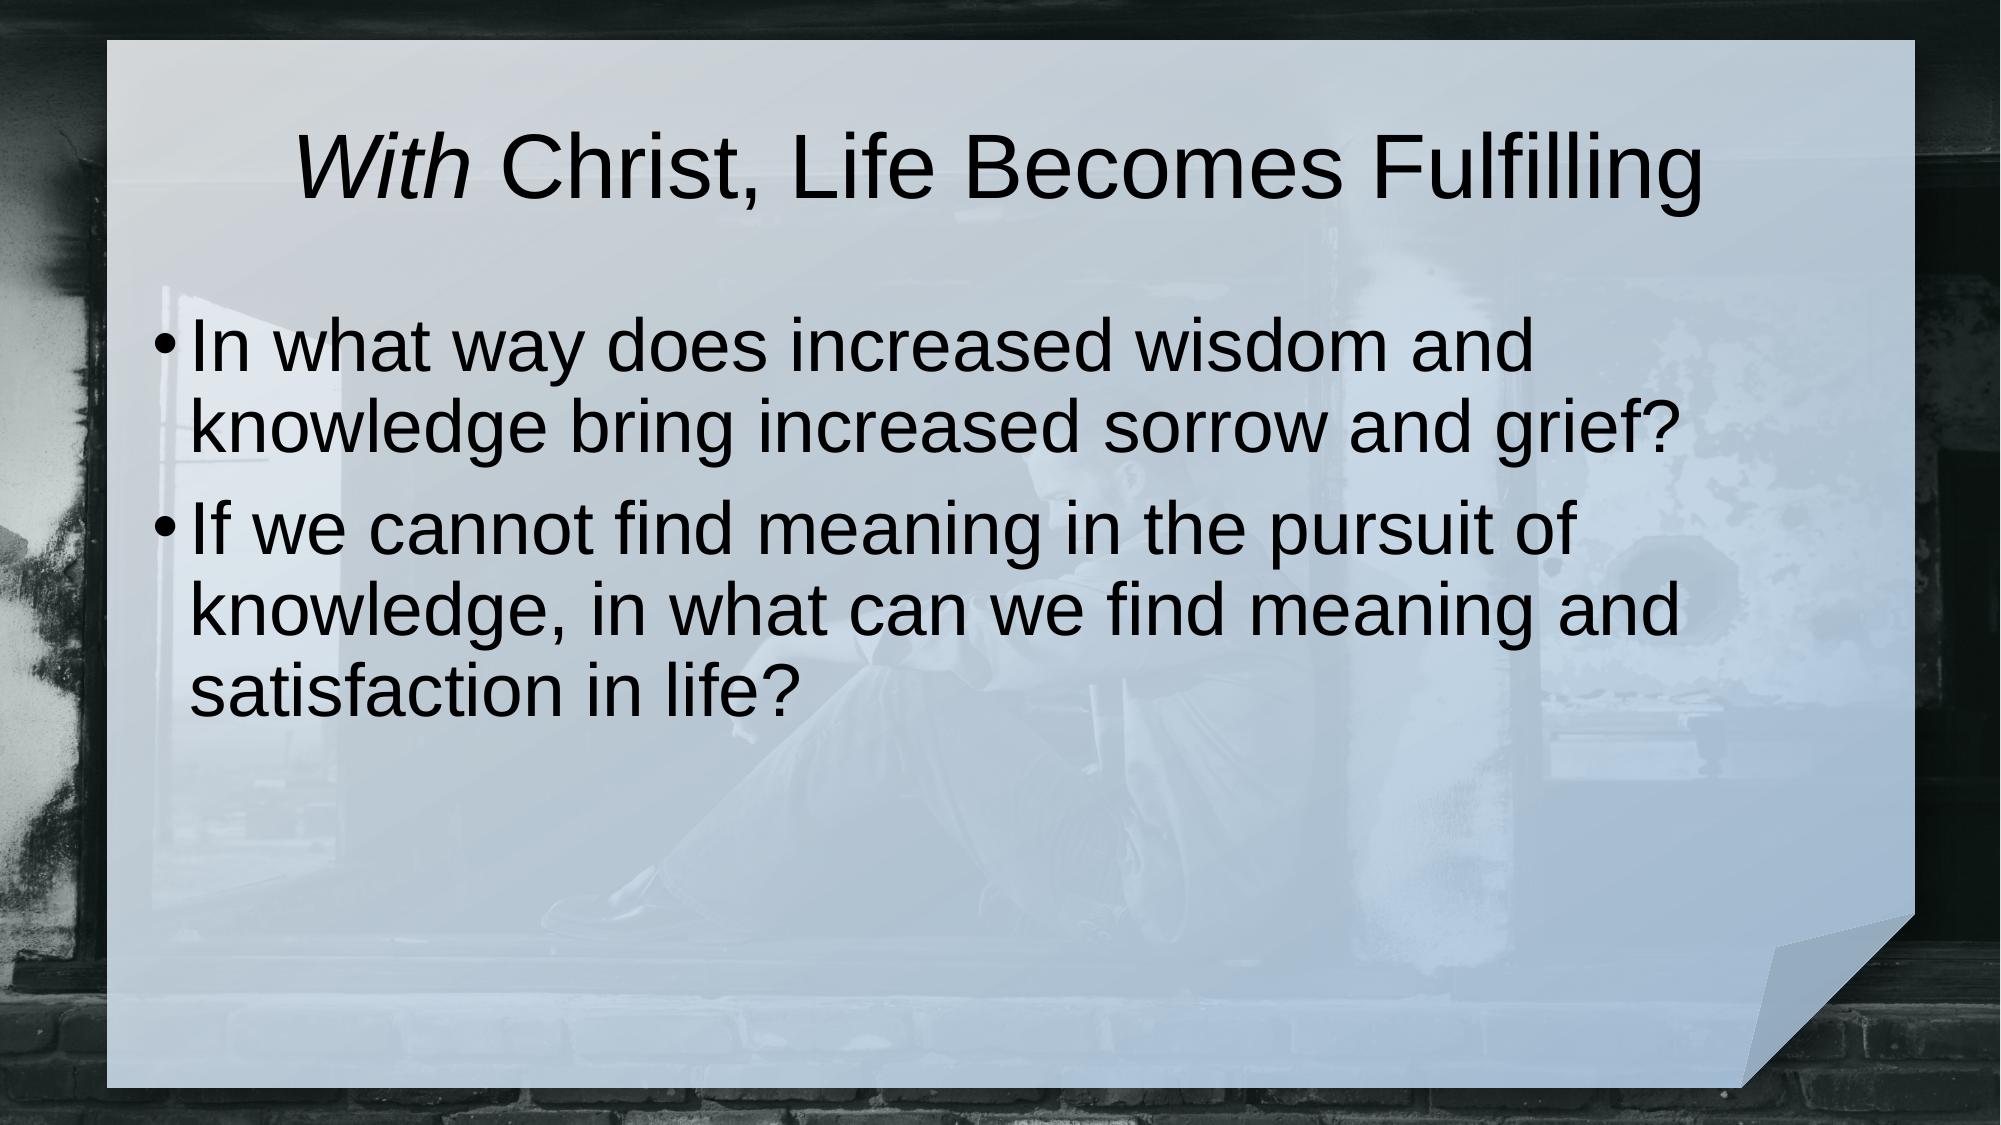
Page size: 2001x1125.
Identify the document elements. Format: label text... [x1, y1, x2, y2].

list In what way does increased wisdom and knowledge bring increased sorrow and grief? If we cannot find meaning in the pursuit of knowledge, in what can we find meaning and satisfaction in life? [137, 299, 1863, 1014]
title With Christ, Life Becomes Fulfilling [137, 59, 1863, 278]
picture [0, 0, 2001, 1125]
